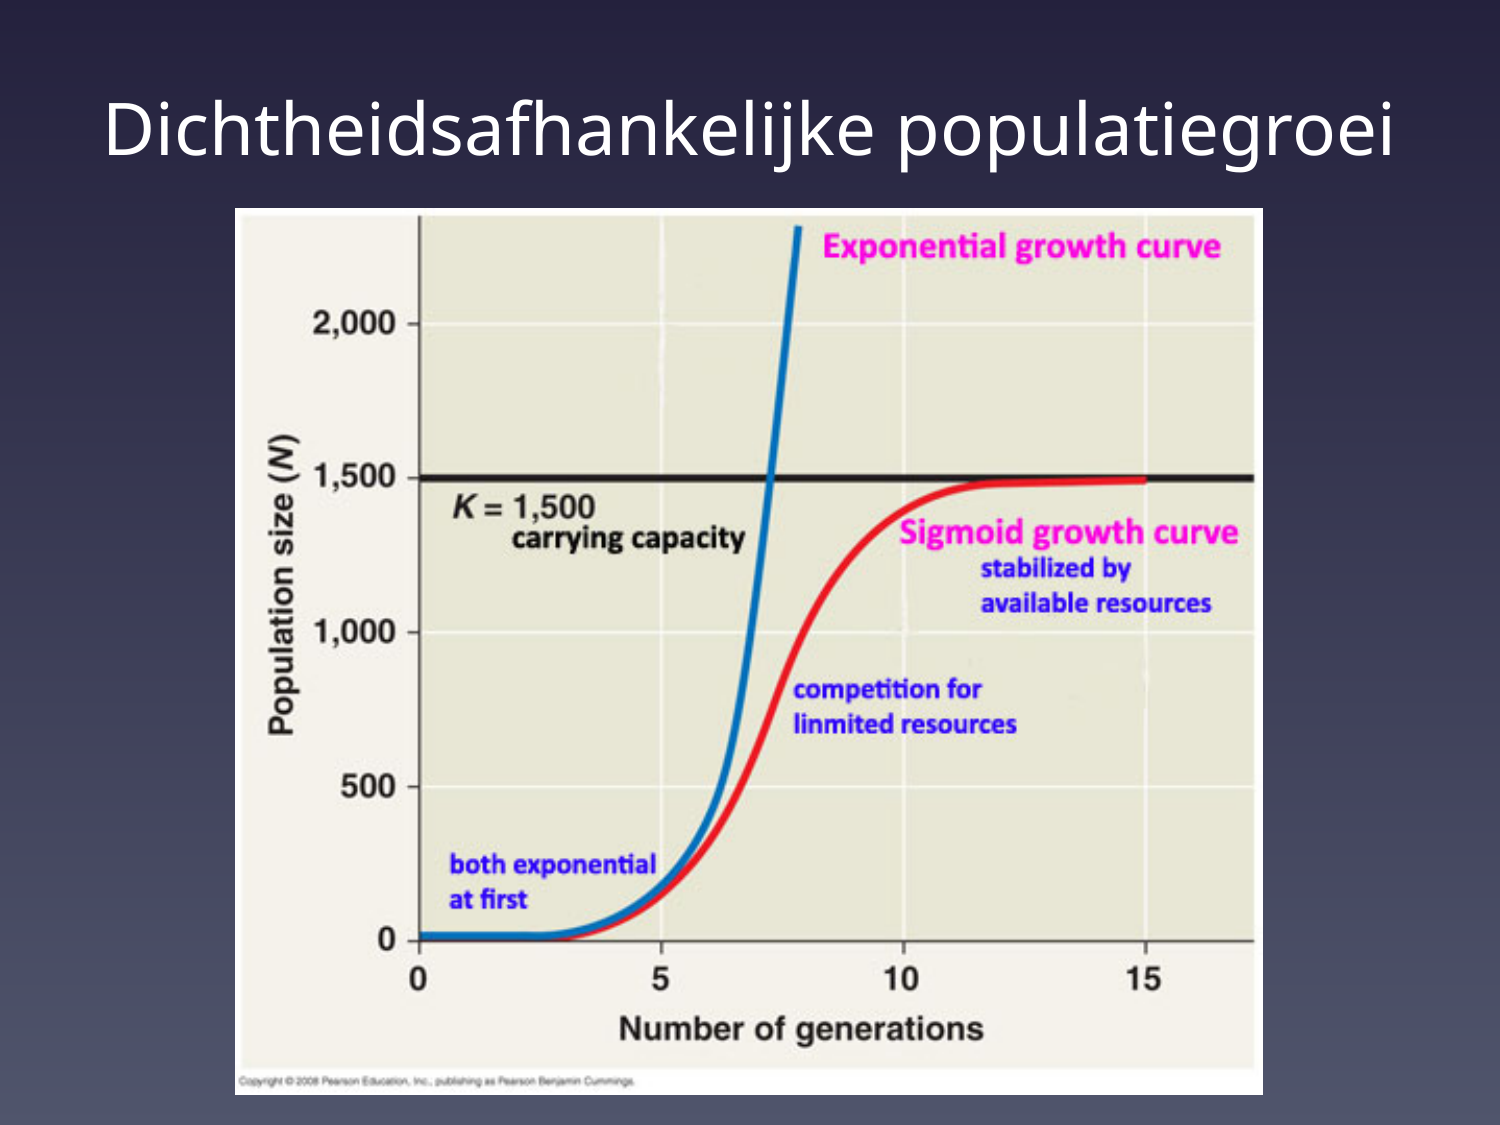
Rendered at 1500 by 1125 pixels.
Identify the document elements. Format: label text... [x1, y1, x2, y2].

title Dichtheidsafhankelijke populatiegroei [75, 75, 1425, 263]
picture [235, 208, 1263, 1095]
